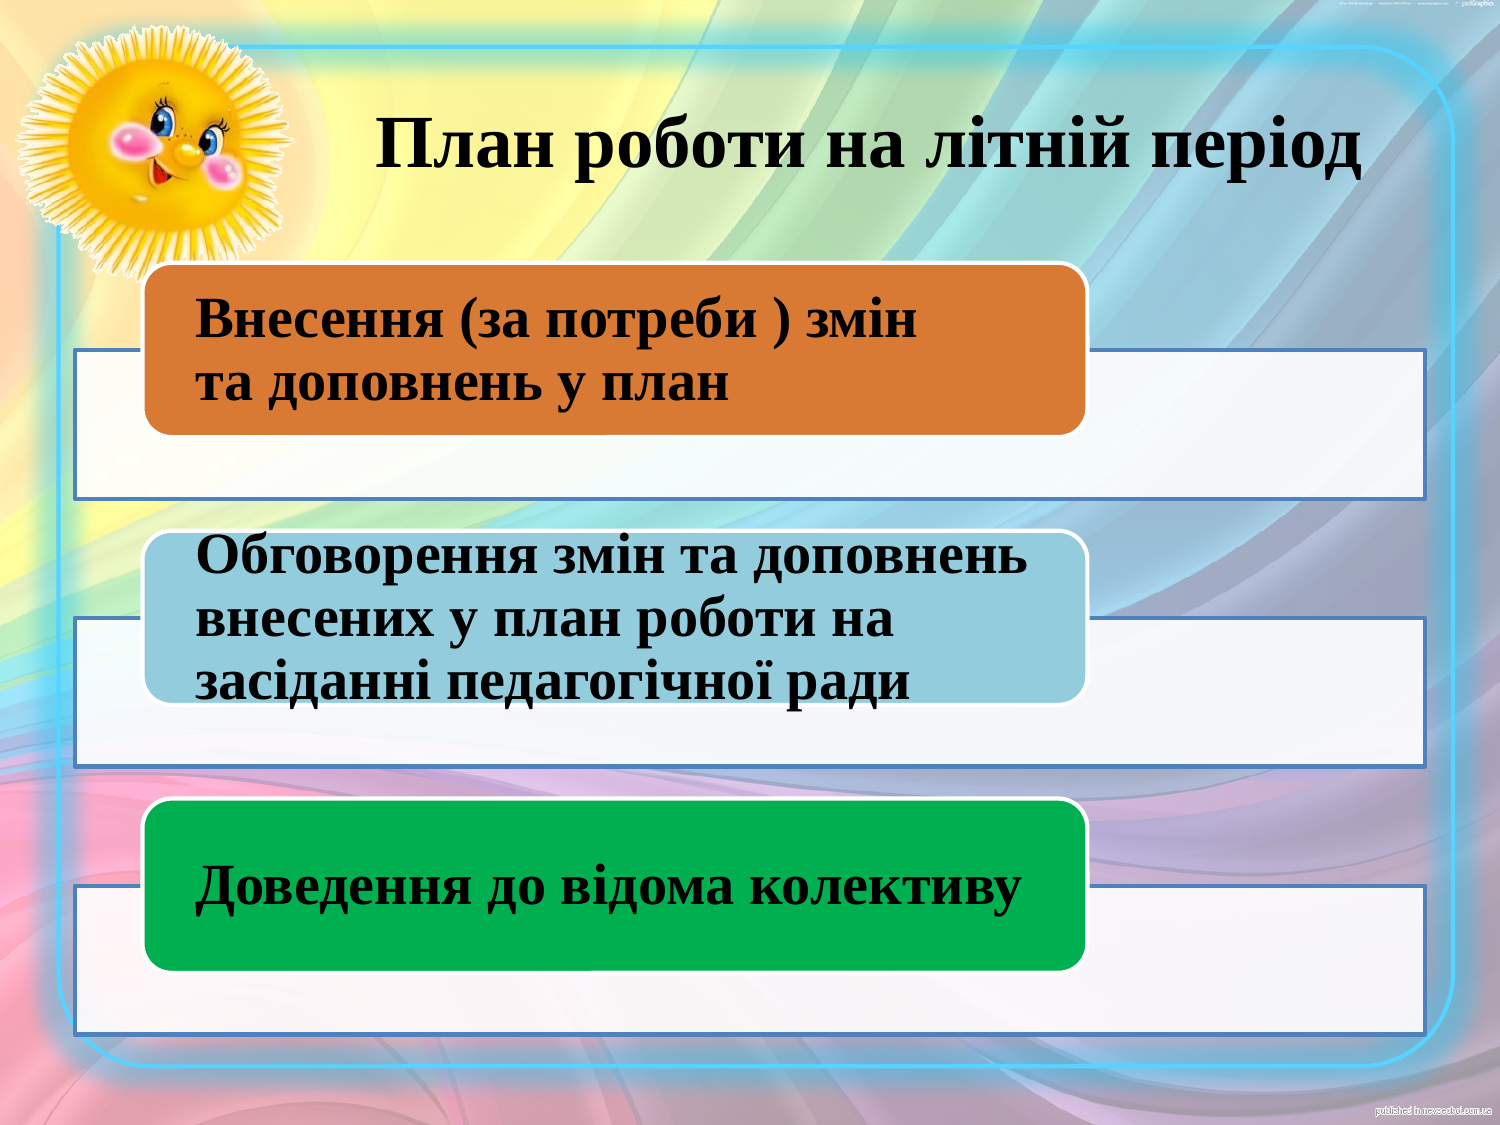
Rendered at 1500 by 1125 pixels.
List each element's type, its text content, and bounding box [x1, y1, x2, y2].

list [74, 262, 1426, 1036]
title План роботи на літній період [312, 19, 1425, 256]
picture [11, 11, 340, 340]
